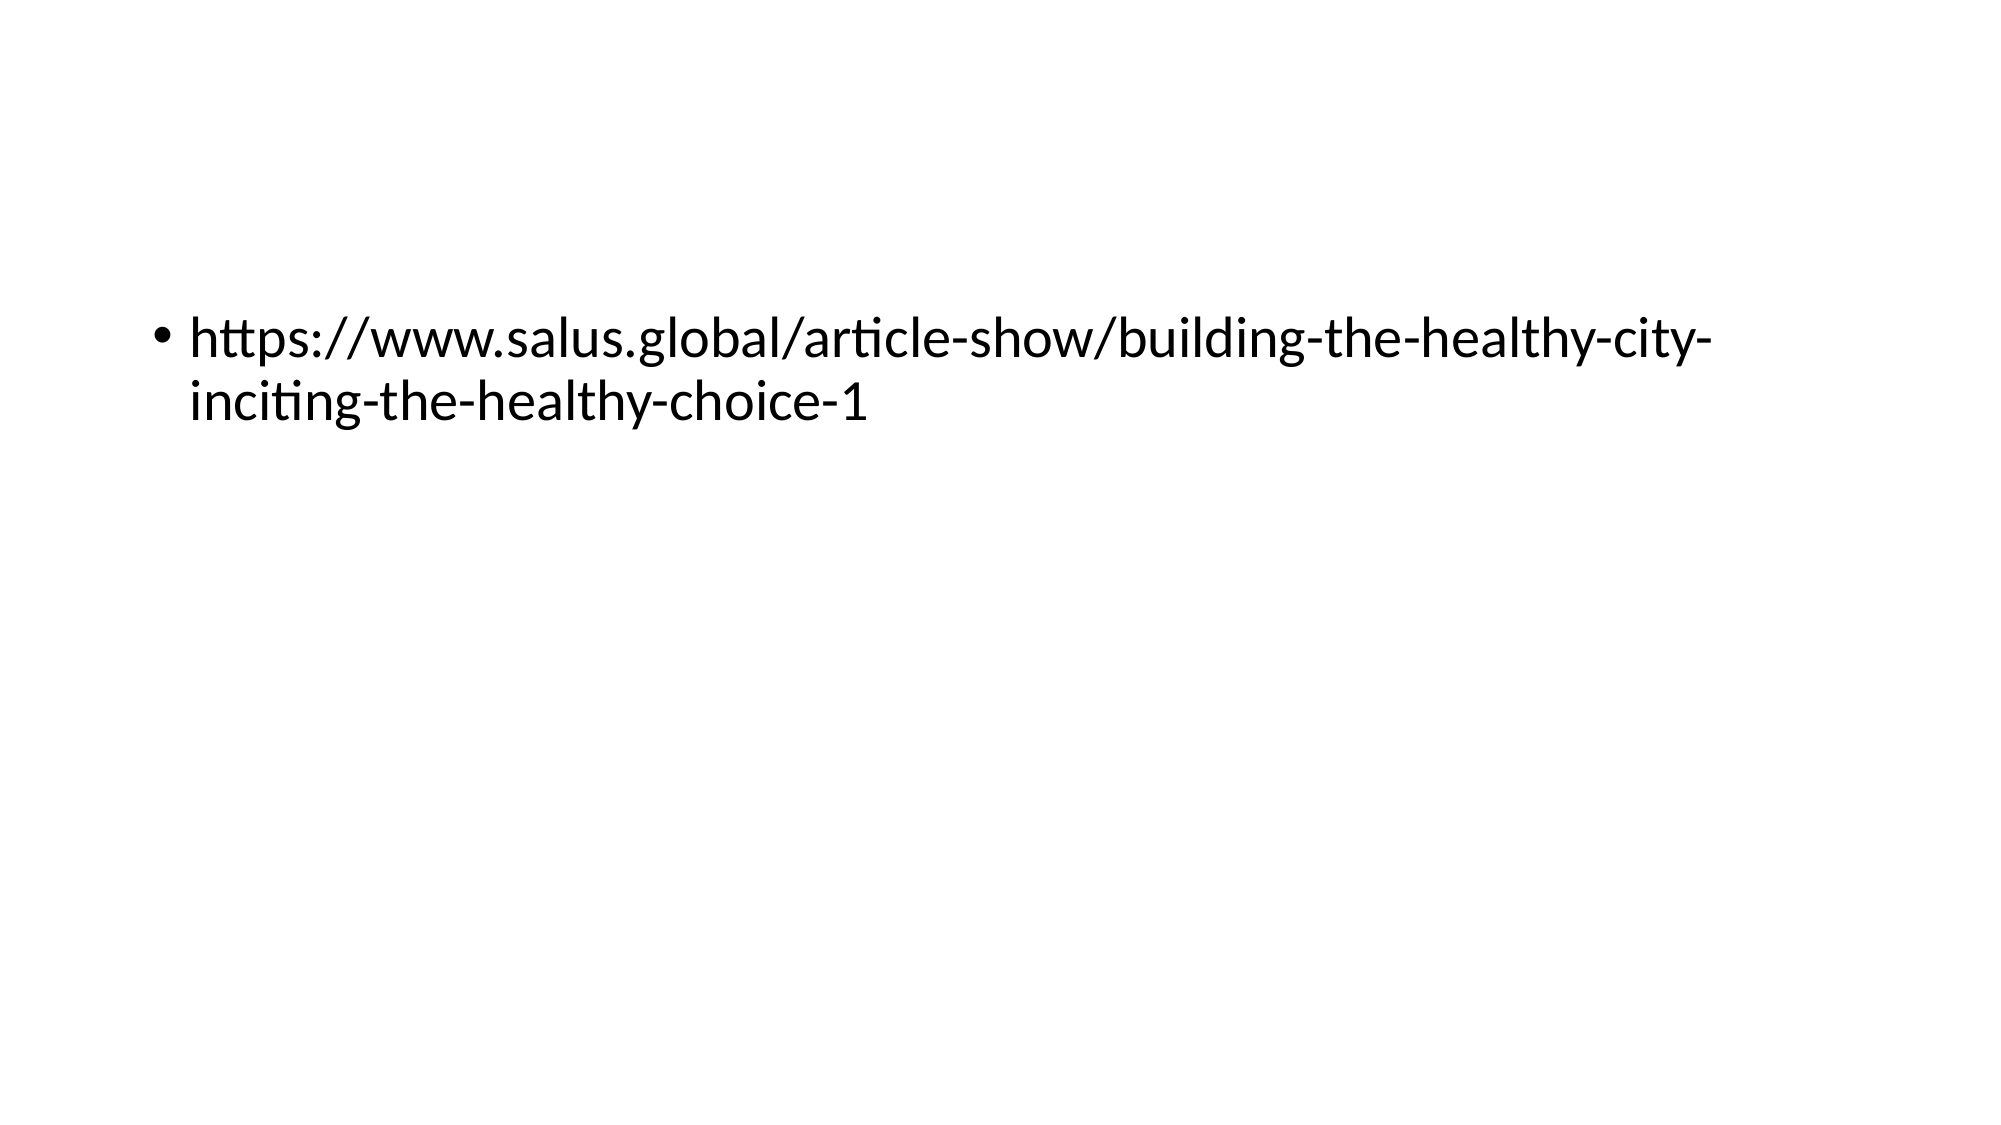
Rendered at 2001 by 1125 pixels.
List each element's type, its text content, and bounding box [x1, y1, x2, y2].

list https://www.salus.global/article-show/building-the-healthy-city-inciting-the-healthy-choice-1 [137, 299, 1863, 1014]
